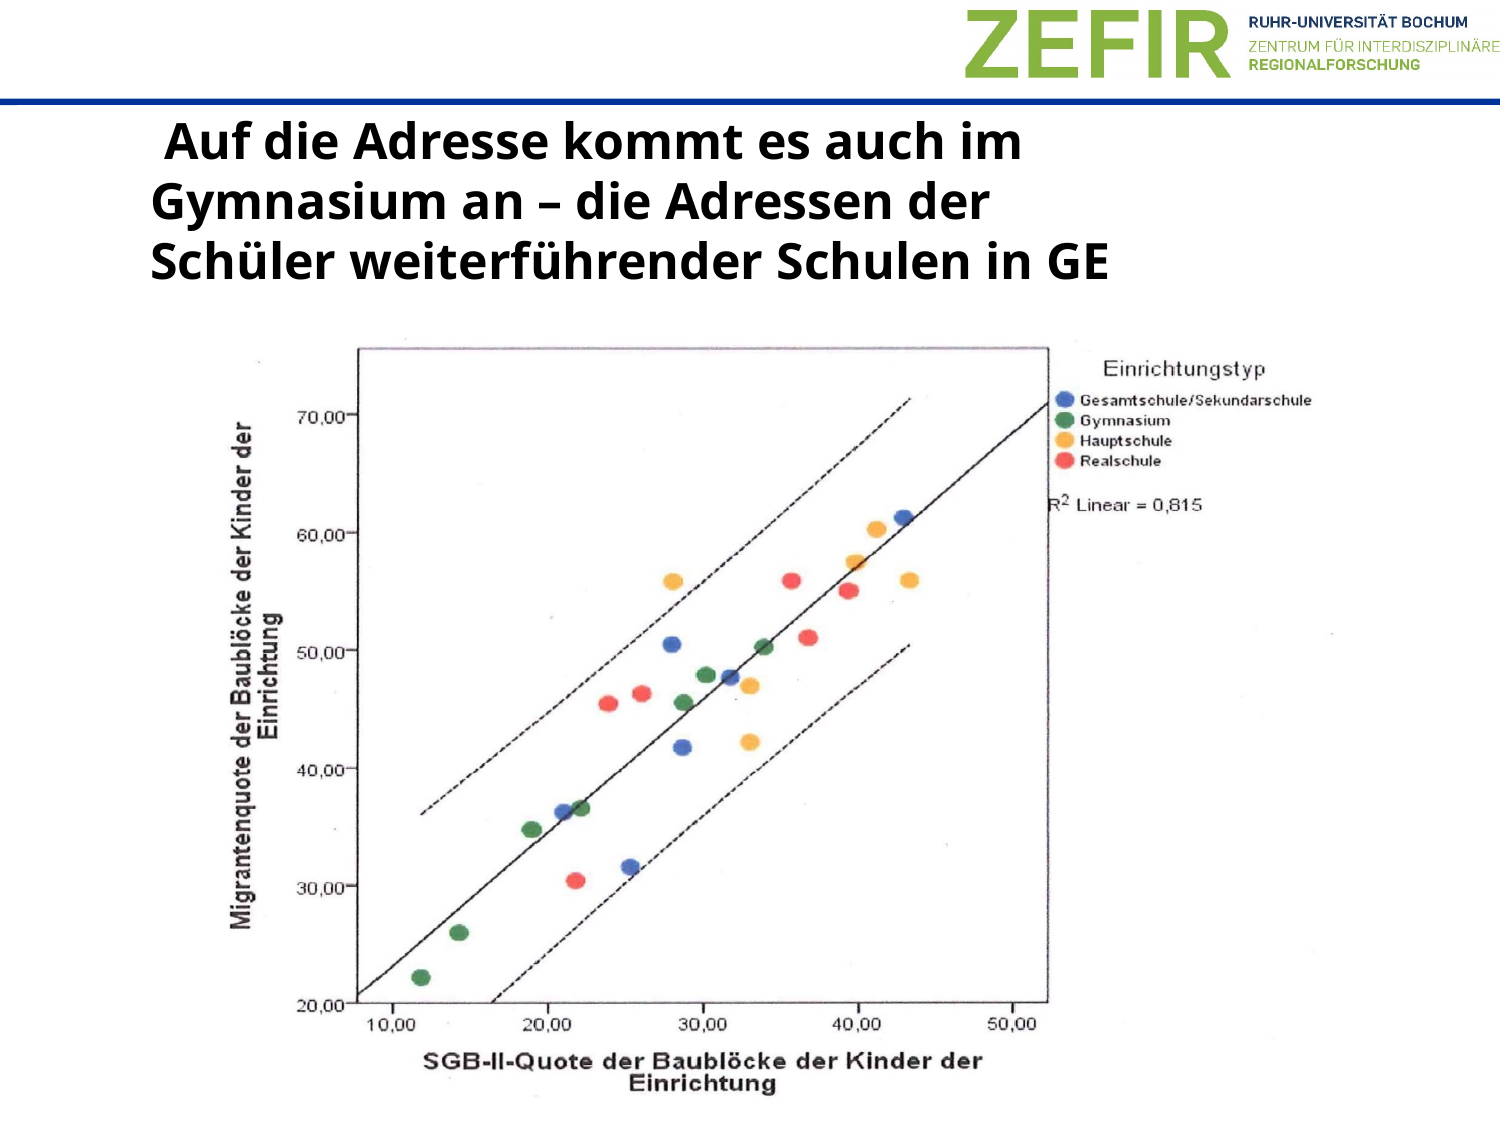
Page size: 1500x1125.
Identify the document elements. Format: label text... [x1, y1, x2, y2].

picture [218, 337, 1335, 1101]
text_box Auf die Adresse kommt es auch im Gymnasium an – die Adressen der Schüler weiterführender Schulen in GE [135, 101, 1173, 297]
picture [962, 0, 1500, 78]
